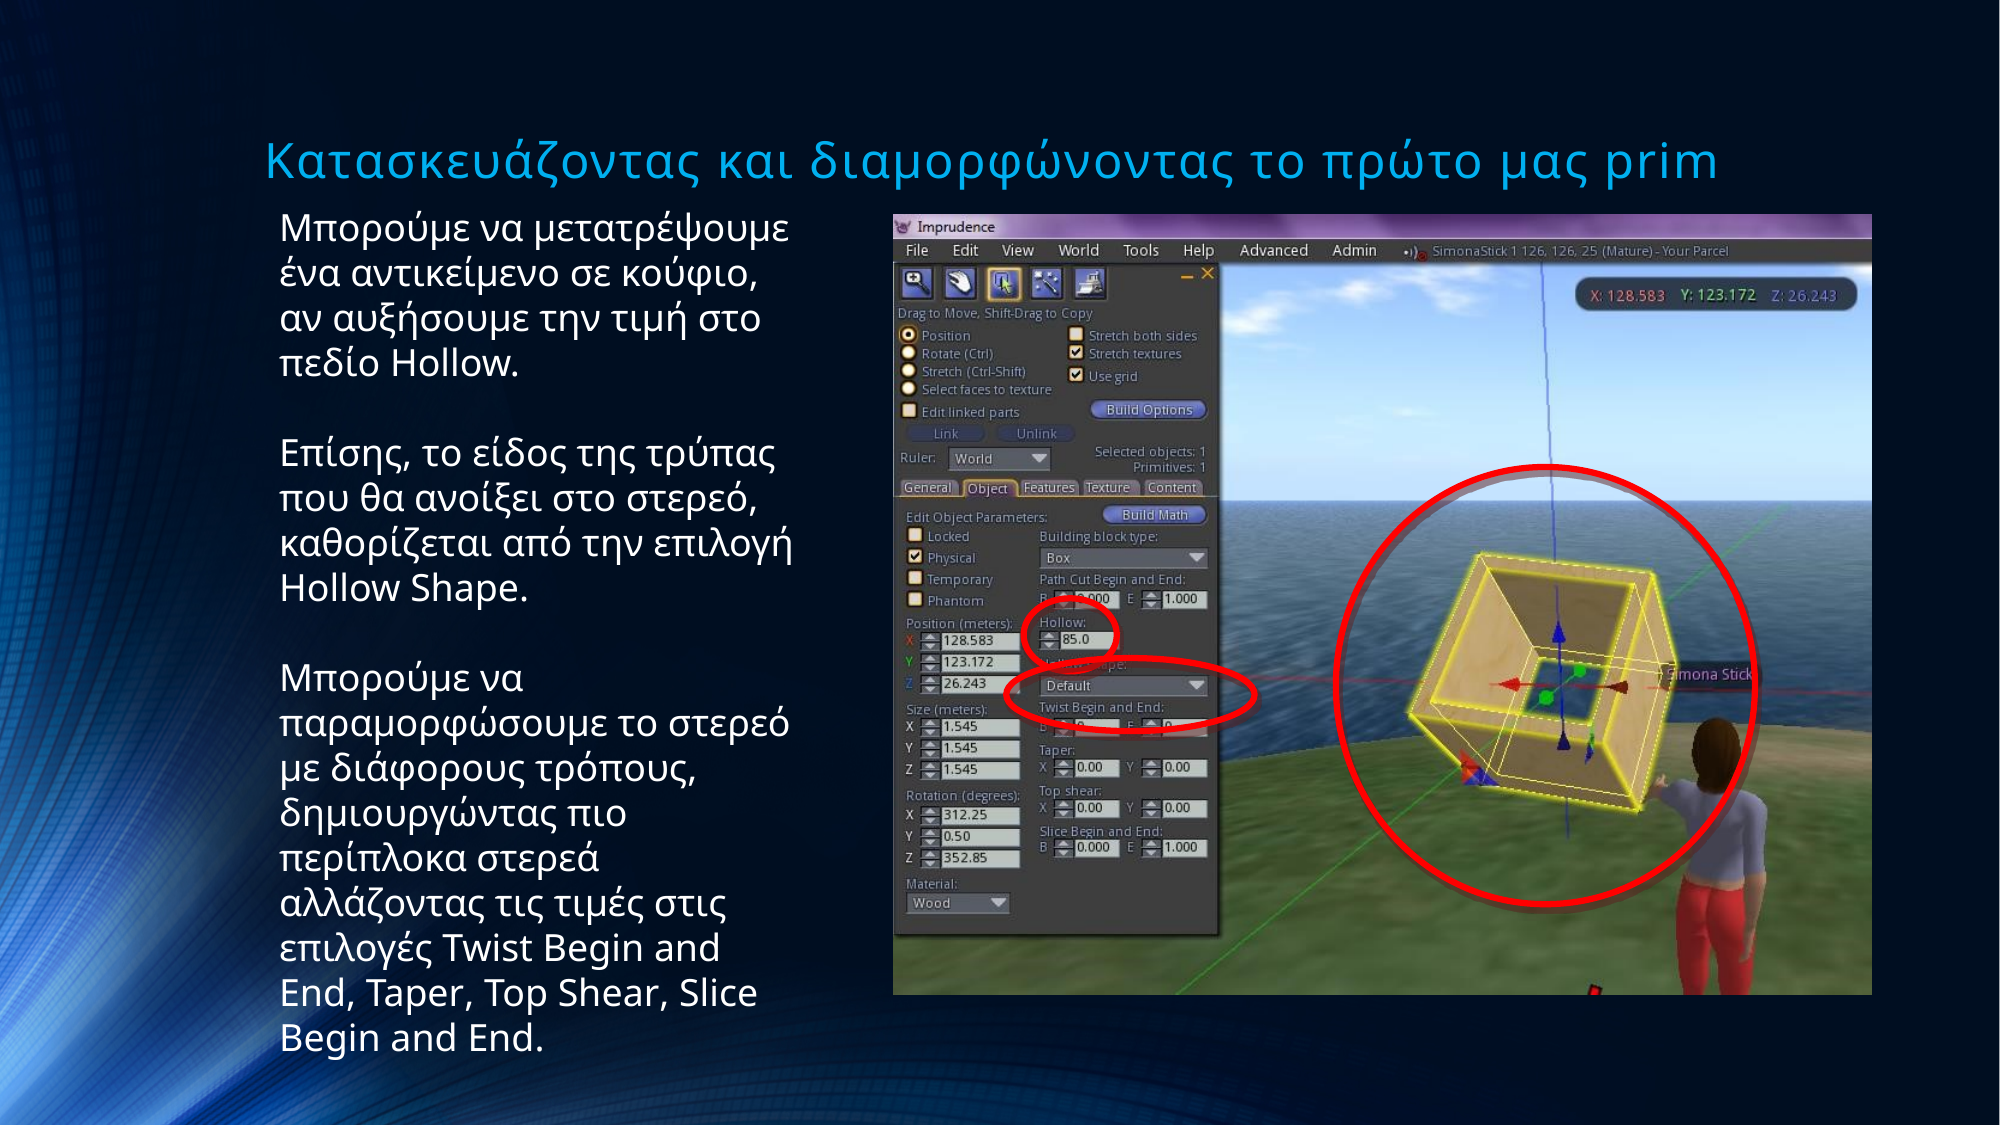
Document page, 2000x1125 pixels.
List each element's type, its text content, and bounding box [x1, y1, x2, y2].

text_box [893, 0, 1881, 1013]
text_box Μπορούμε να μετατρέψουμε ένα αντικείμενο σε κούφιο, αν αυξήσουμε την τιμή στο πεδίο Hollow. Επίσης, το είδος της τρύπας που θα ανοίξει στο στερεό, καθορίζεται από την επιλογή Hollow Shape. Μπορούμε να παραμορφώσουμε το στερεό με διάφορους τρόπους, δημιουργώντας πιο περίπλοκα στερεά αλλάζοντας τις τιμές στις επιλογές Twist Begin and End, Taper, Top Shear, Slice Begin and End. [264, 196, 816, 1111]
title Κατασκευάζοντας και διαμορφώνοντας το πρώτο μας prim [249, 81, 893, 197]
picture [0, 0, 2000, 1125]
